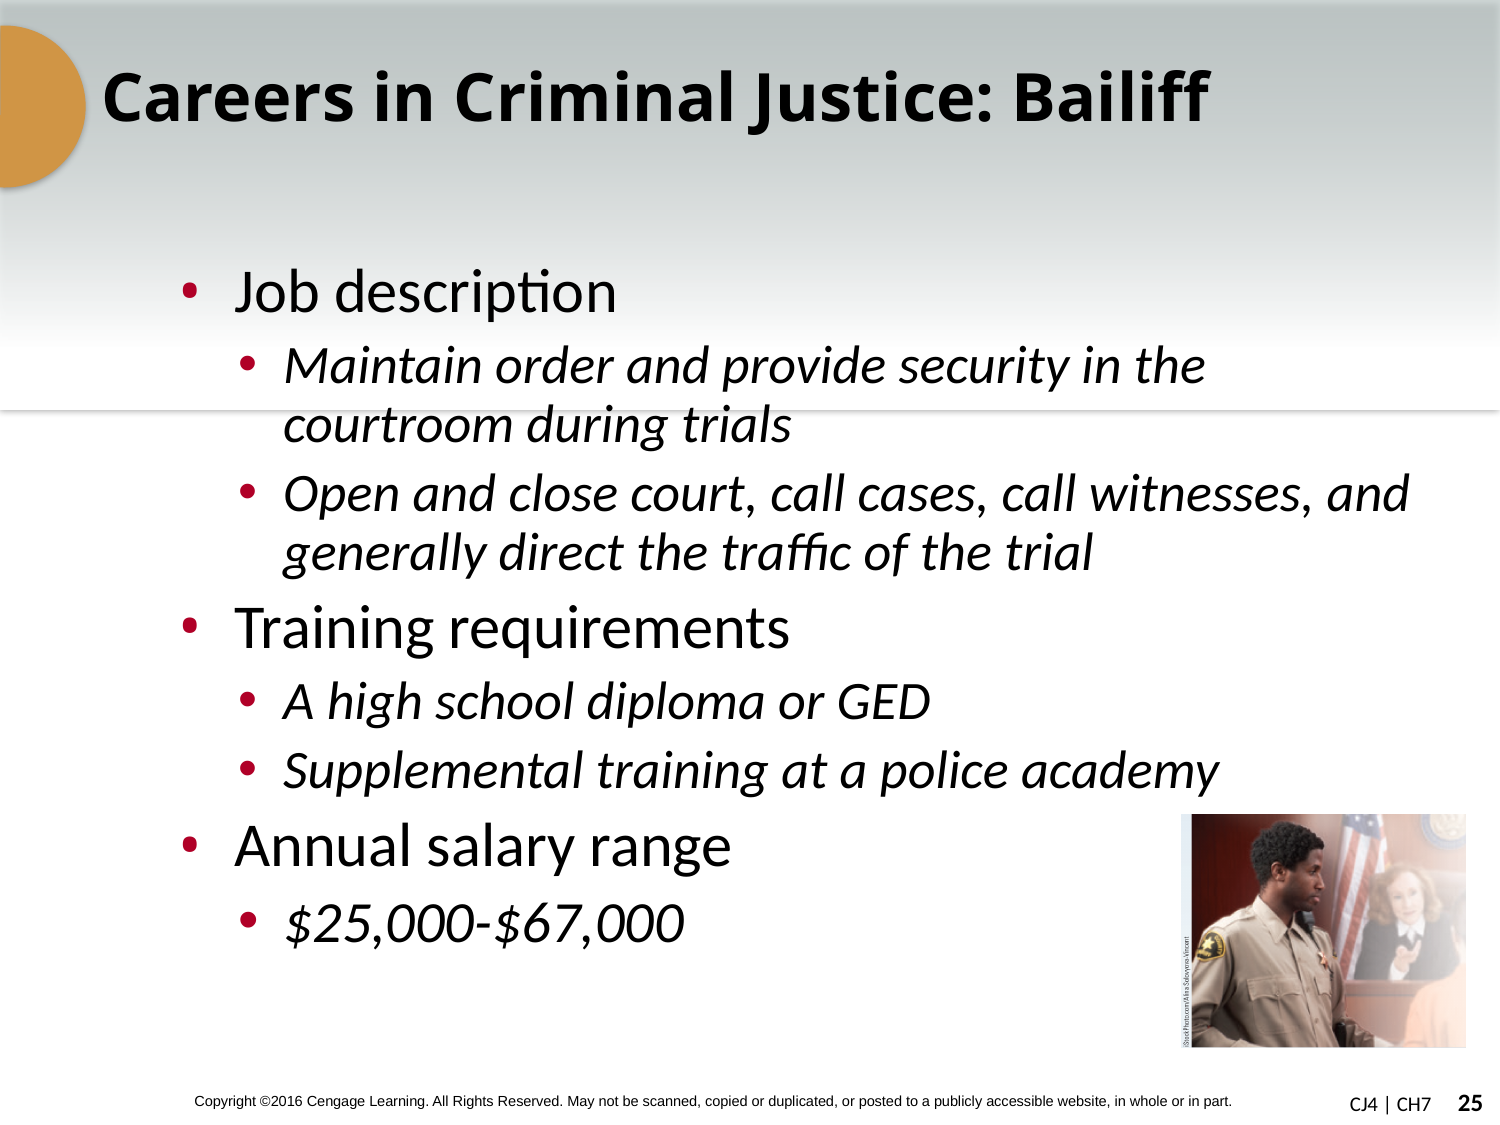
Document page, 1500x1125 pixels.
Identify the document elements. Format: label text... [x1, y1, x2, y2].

picture [1181, 814, 1466, 1048]
list Job description Maintain order and provide security in the courtroom during trials Open and close court, call cases, call witnesses, and generally direct the traffic of the trial Training requirements A high school diploma or GED Supplemental training at a police academy Annual salary range $25,000-$67,000 [163, 251, 1447, 945]
title Careers in Criminal Justice: Bailiff [86, 0, 1437, 188]
